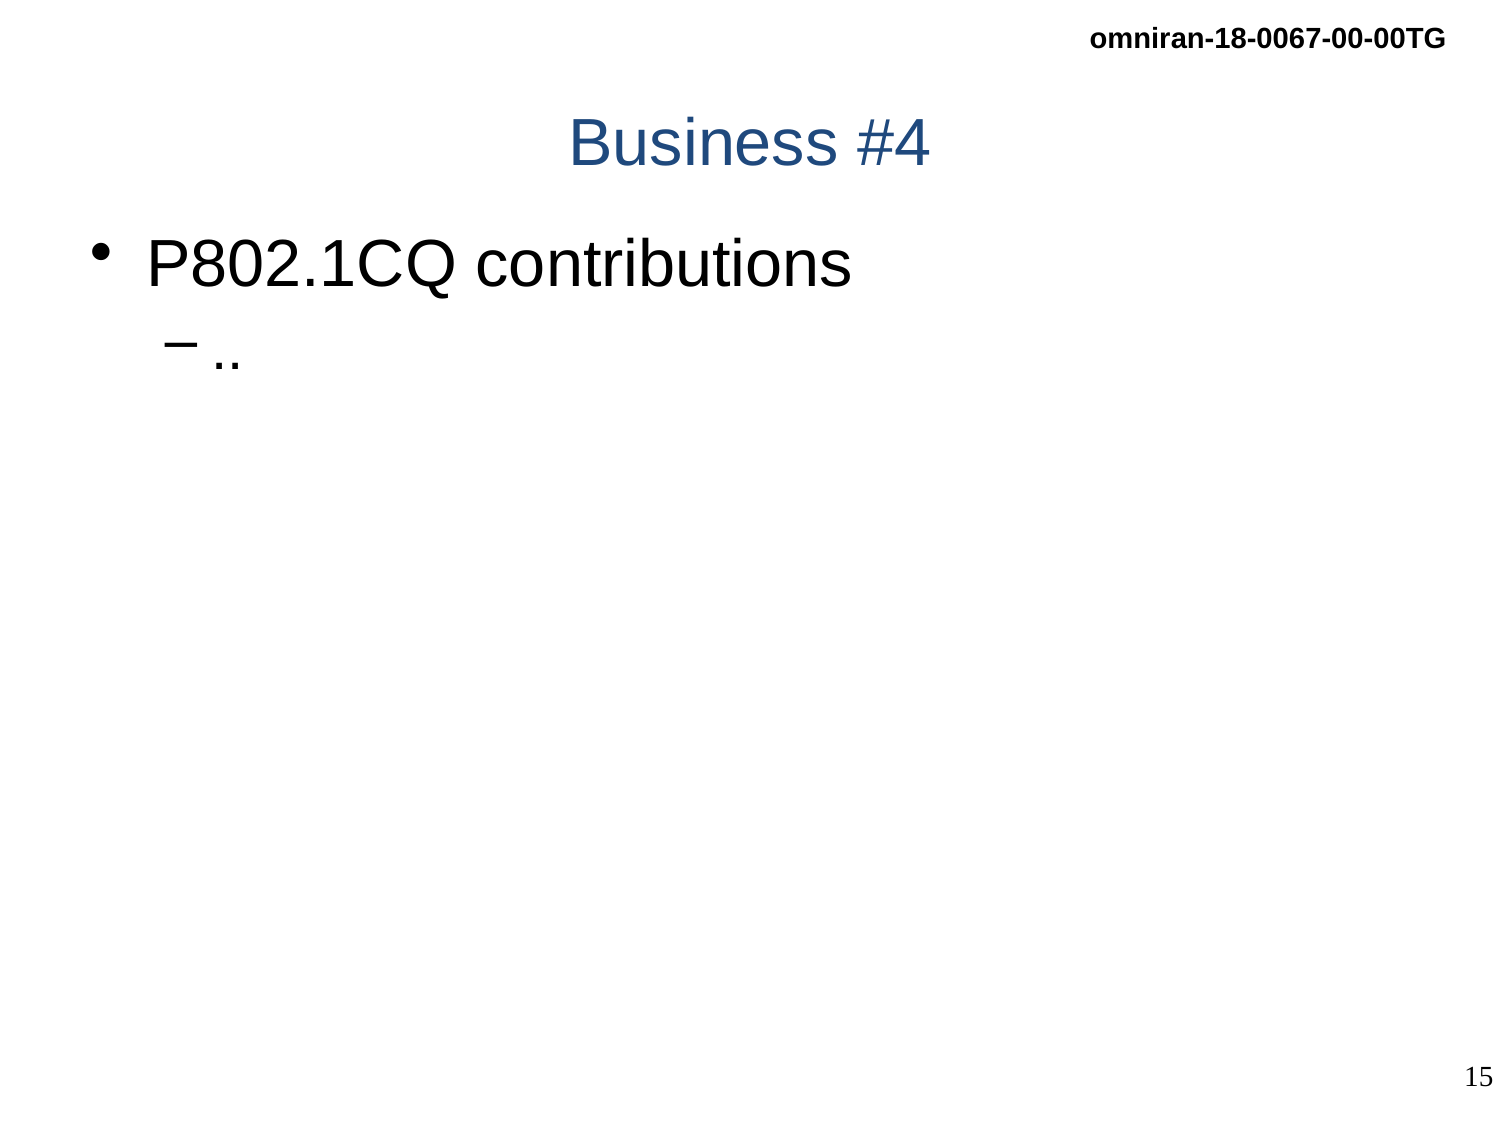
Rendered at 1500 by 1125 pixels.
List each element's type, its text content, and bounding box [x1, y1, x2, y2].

list P802.1CQ contributions .. [75, 212, 1425, 1025]
title Business #4 [75, 45, 1425, 212]
